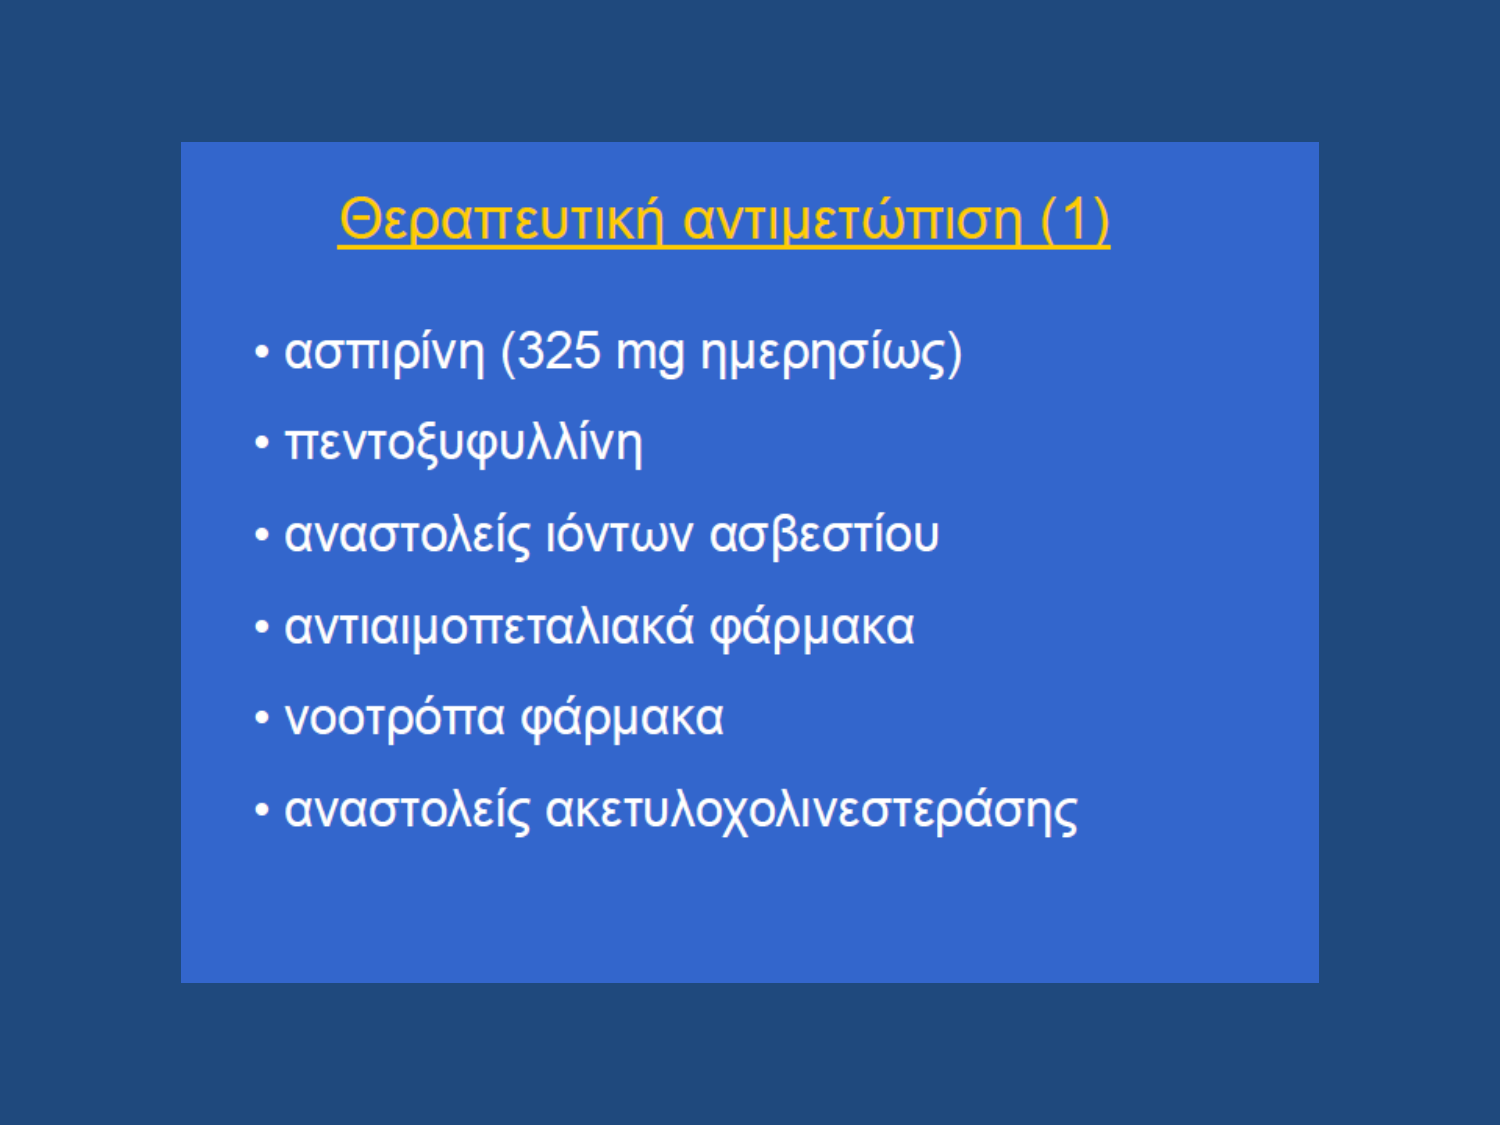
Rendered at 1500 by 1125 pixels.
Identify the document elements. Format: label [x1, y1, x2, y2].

picture [180, 141, 1319, 984]
